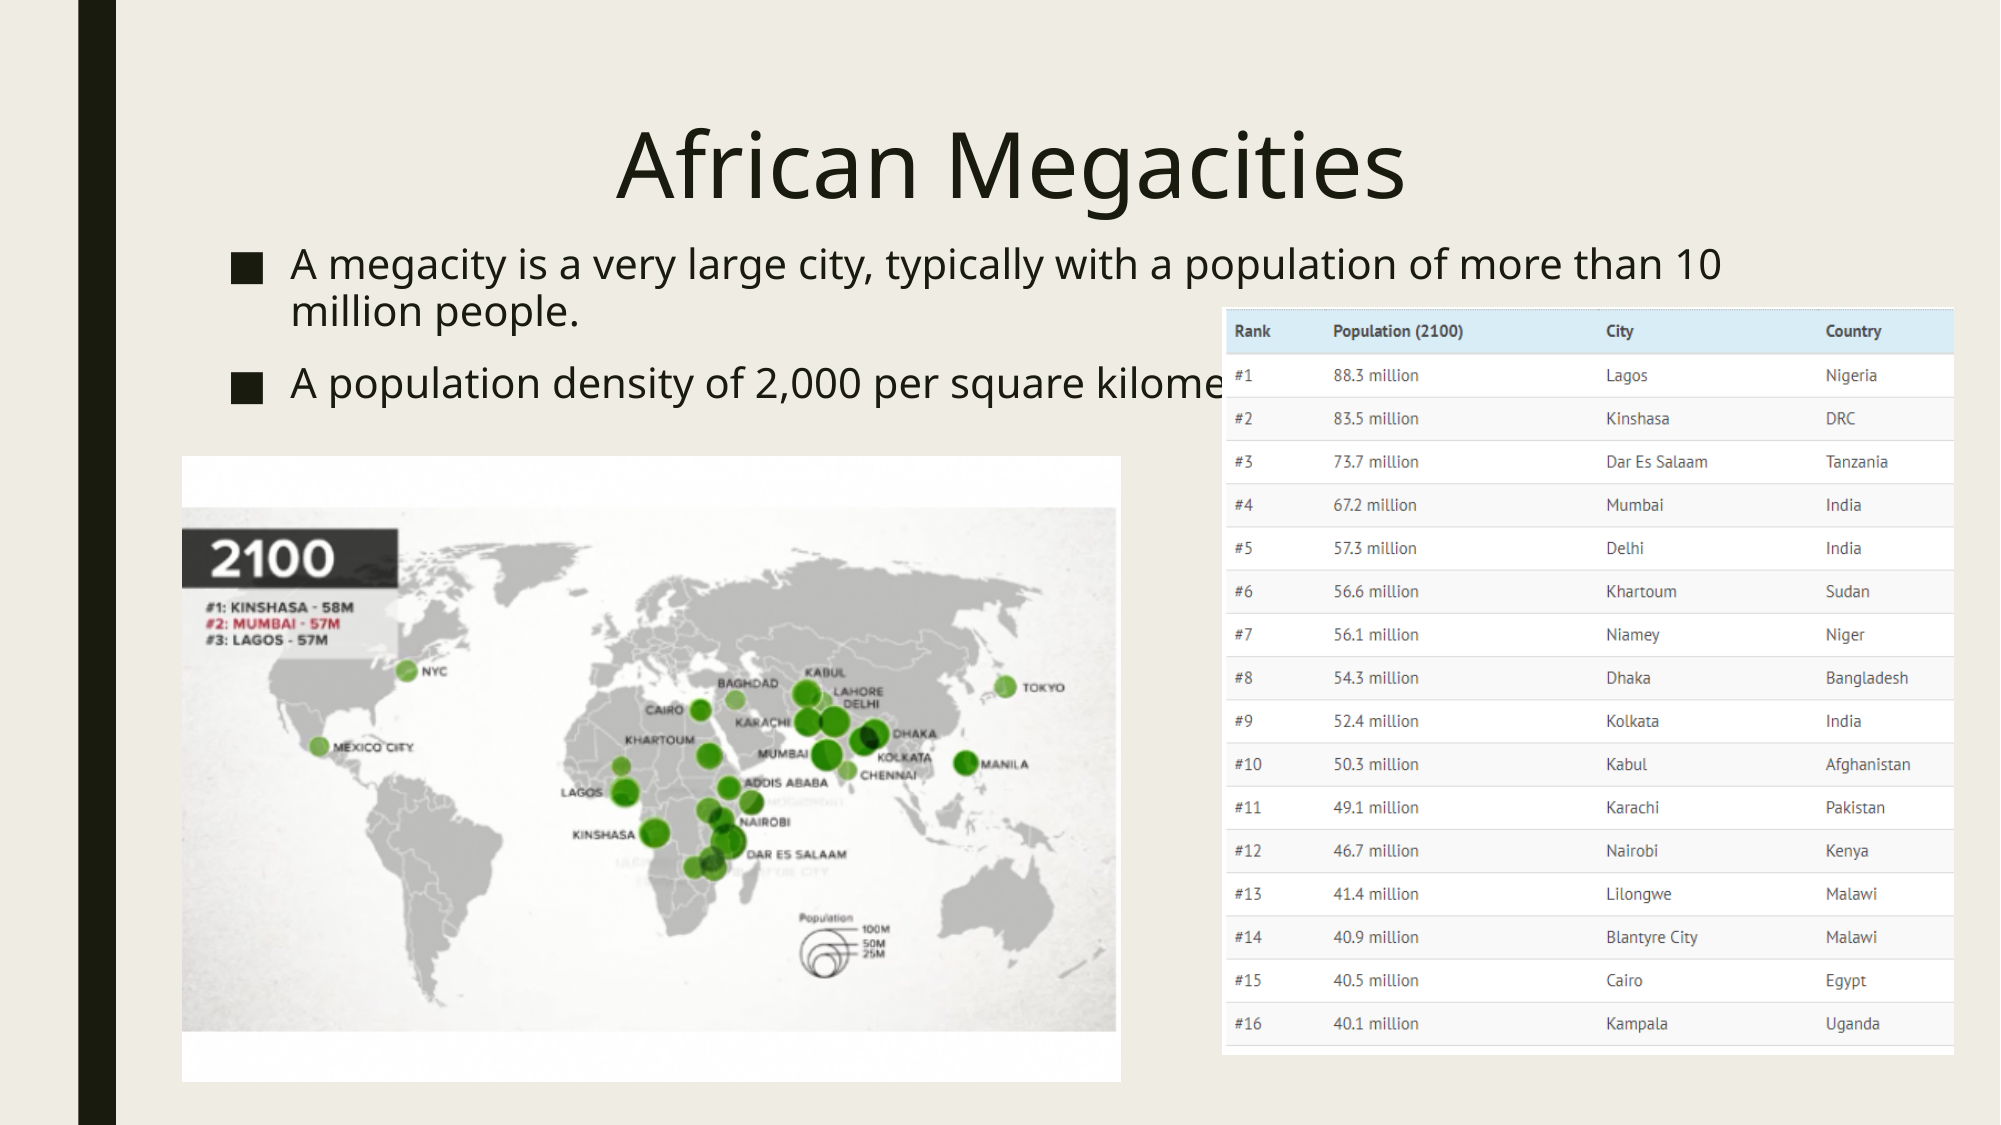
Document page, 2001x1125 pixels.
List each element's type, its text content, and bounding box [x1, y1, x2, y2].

title African Megacities [225, 112, 1800, 307]
picture [1222, 307, 1954, 1055]
picture [182, 456, 1121, 1082]
list A megacity is a very large city, typically with a population of more than 10 million people. A population density of 2,000 per square kilometer. [212, 234, 1788, 822]
